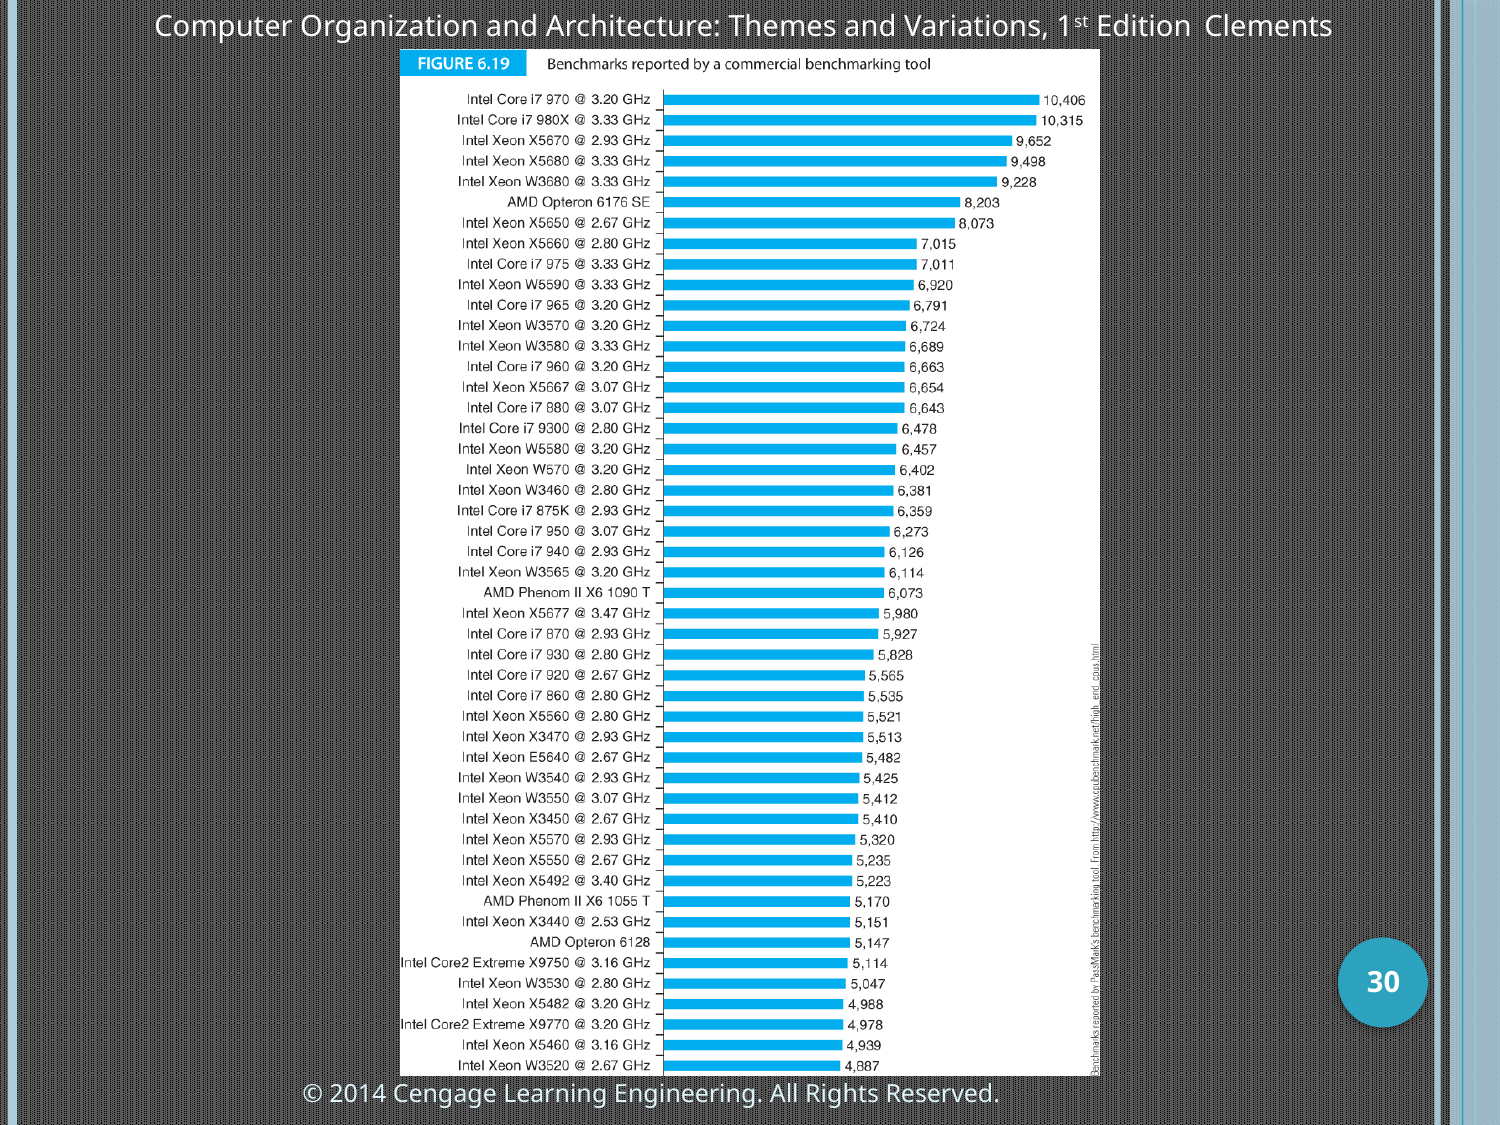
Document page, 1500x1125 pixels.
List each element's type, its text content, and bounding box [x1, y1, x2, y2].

slide_number 30 [1333, 940, 1434, 1027]
text_box Computer Organization and Architecture: Themes and Variations, 1st Edition Clements [50, 0, 1438, 50]
footer © 2014 Cengage Learning Engineering. All Rights Reserved. [287, 1065, 1138, 1125]
picture [466, 58, 472, 69]
picture [419, 58, 425, 68]
picture [456, 58, 461, 69]
picture [399, 49, 1101, 1077]
